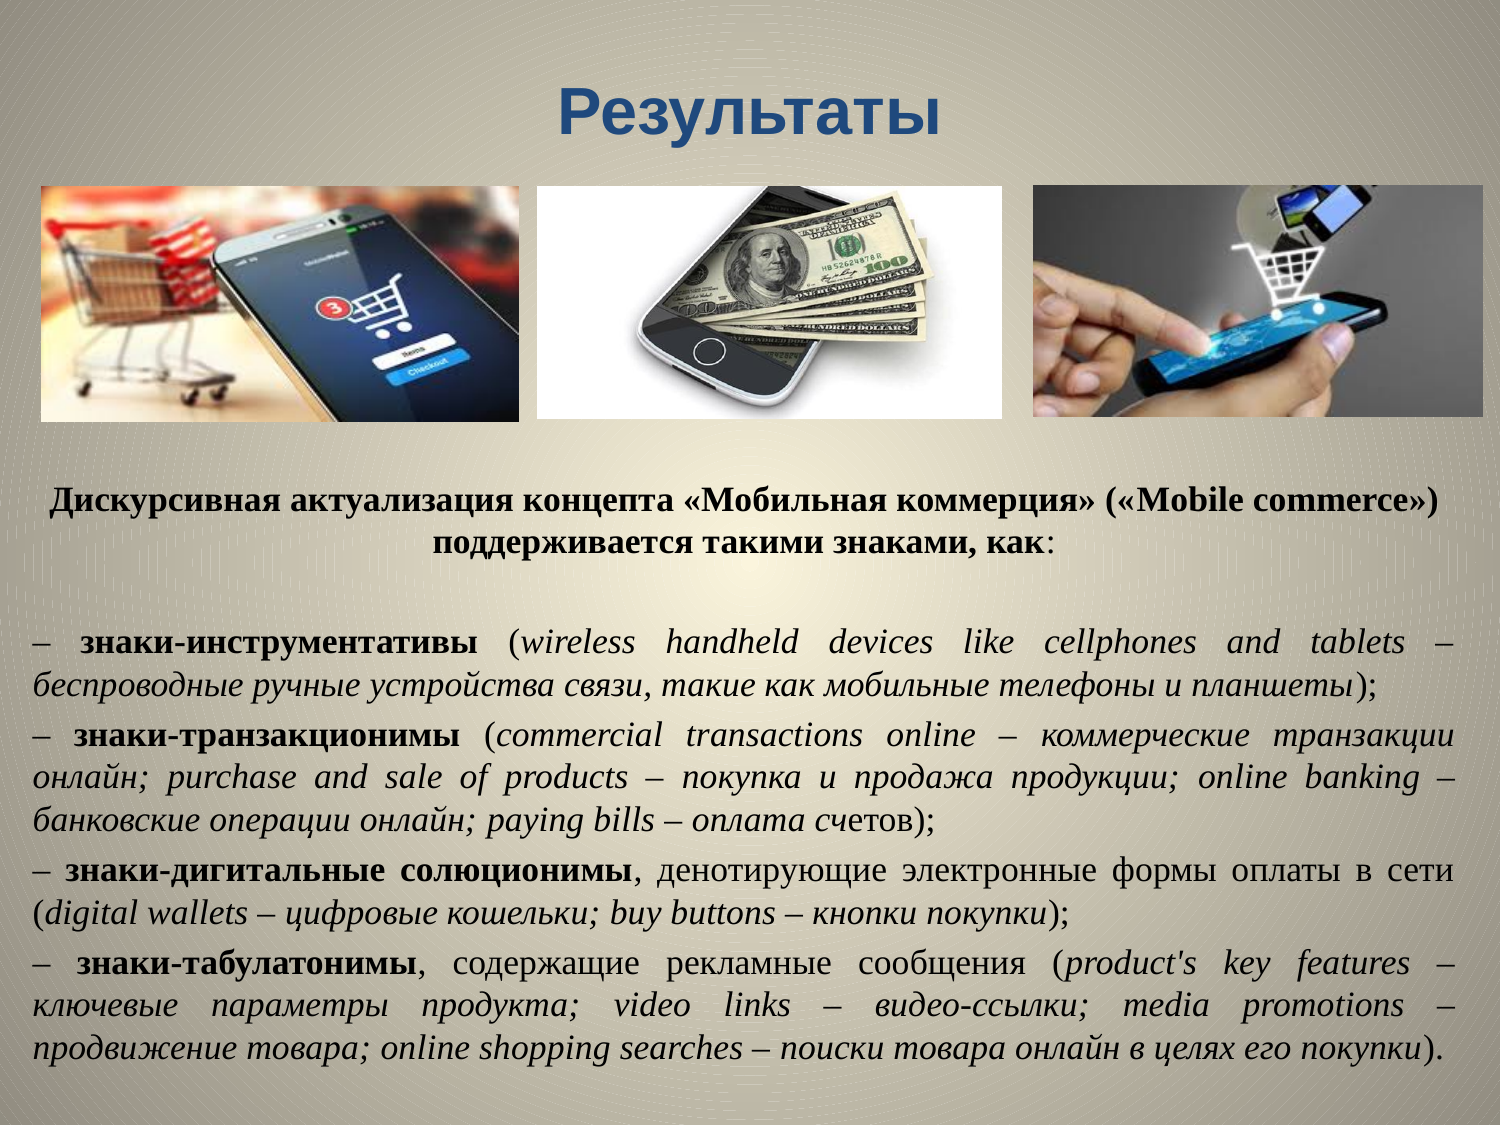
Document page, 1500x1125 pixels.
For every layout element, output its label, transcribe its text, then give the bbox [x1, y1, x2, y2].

list Дискурсивная актуализация концепта «Мобильная коммерция» («Mobile commerce») поддерживается такими знаками, как: – знаки-инструментативы (wireless handheld devices like cellphones and tablets – беспроводные ручные устройства связи, такие как мобильные телефоны и планшеты); – знаки-транзакционимы (commercial transactions online – коммерческие транзакции онлайн; purchase and sale of products – покупка и продажа продукции; online banking – банковские операции онлайн; paying bills – оплата счетов); – знаки-дигитальные солюционимы, денотирующие электронные формы оплаты в сети (digital wallets – цифровые кошельки; buy buttons – кнопки покупки); – знаки-табулатонимы, содержащие рекламные сообщения (product's key features – ключевые параметры продукта; video links – видео-ссылки; media promotions – продвижение товара; online shopping searches – поиски товара онлайн в целях его покупки). [17, 468, 1471, 1106]
title Результаты [75, 19, 1425, 197]
picture [1033, 185, 1483, 417]
picture [40, 186, 520, 422]
picture [537, 186, 1002, 419]
